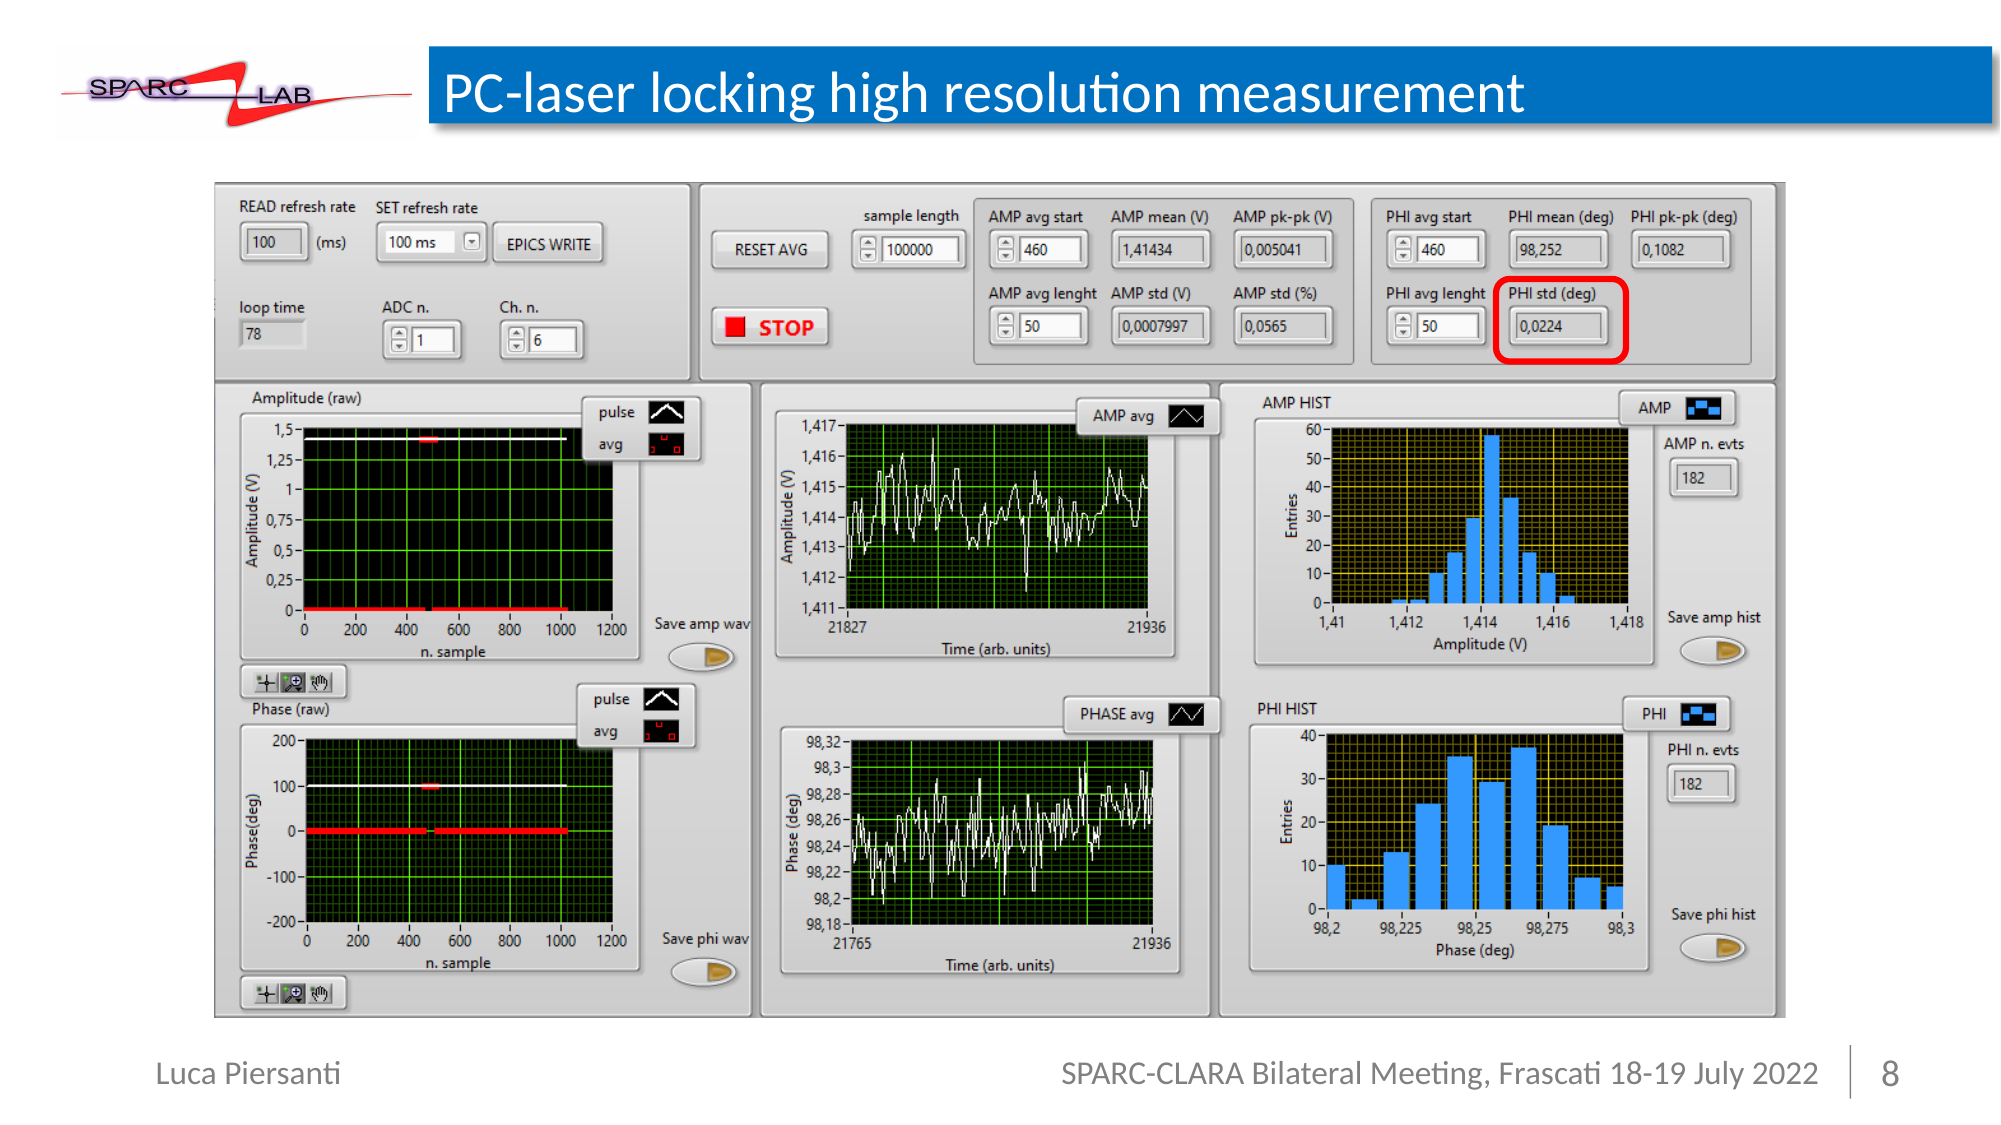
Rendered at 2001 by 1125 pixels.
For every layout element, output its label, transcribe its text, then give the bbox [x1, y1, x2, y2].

title PC-laser locking high resolution measurement [429, 46, 1993, 124]
picture [213, 182, 1786, 1018]
